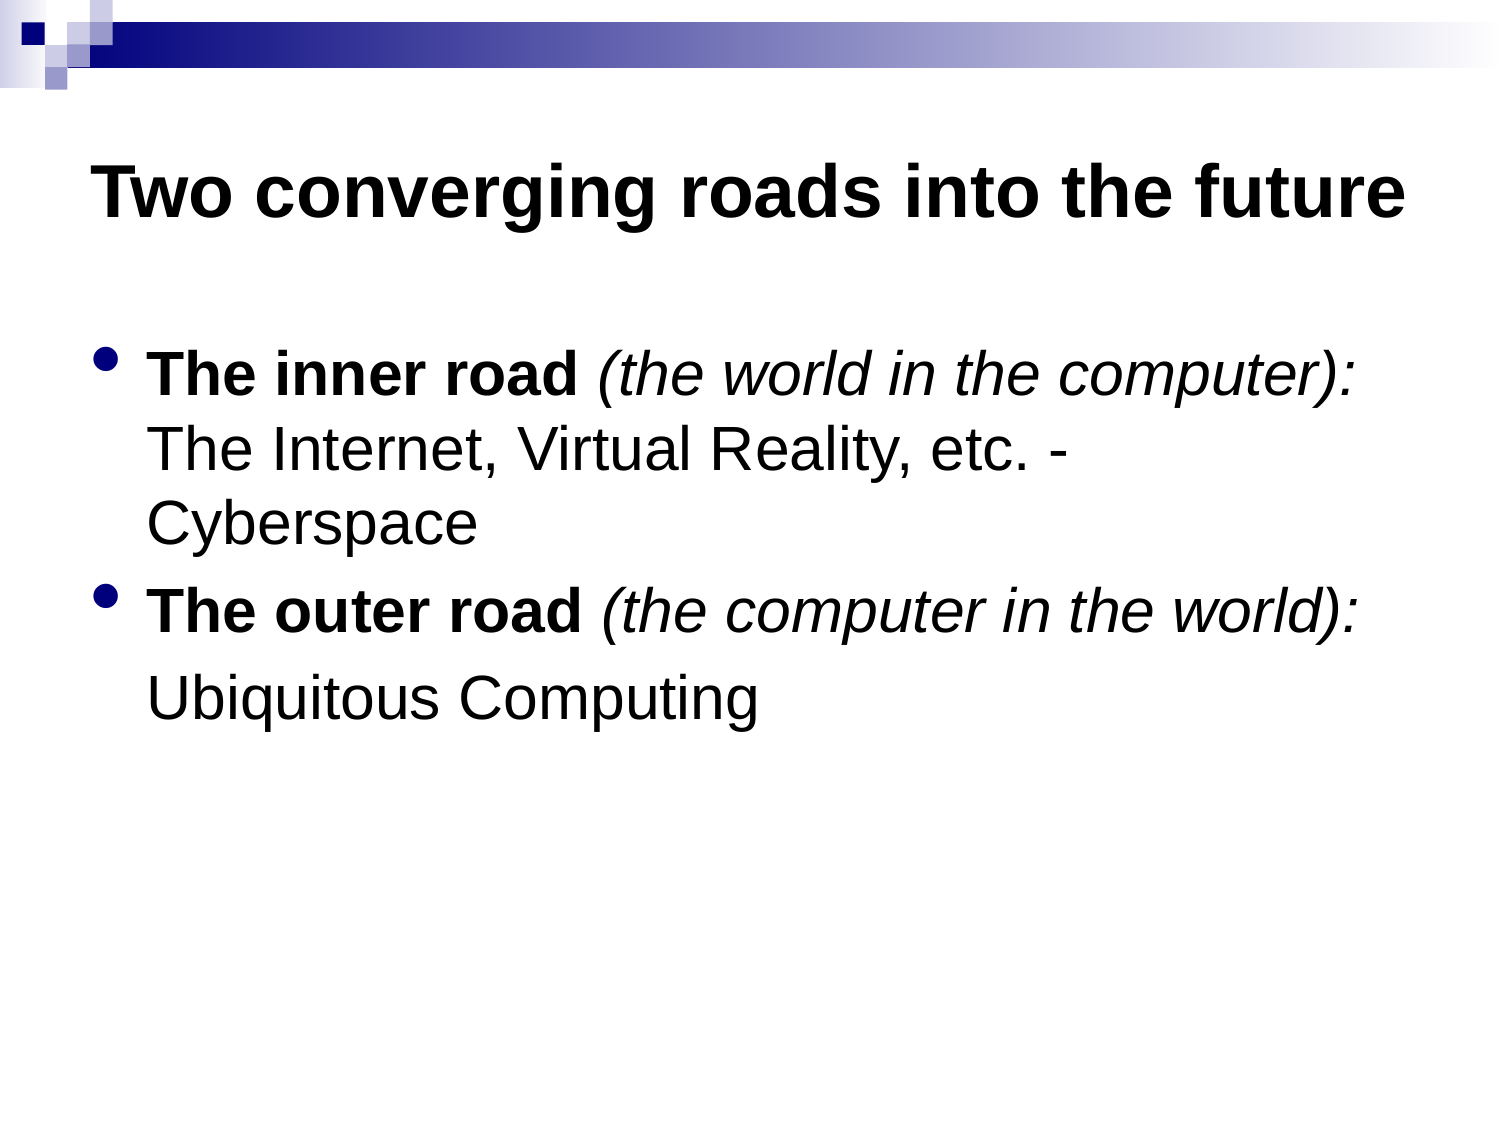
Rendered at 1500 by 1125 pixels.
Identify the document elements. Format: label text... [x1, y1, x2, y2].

title Two converging roads into the future [74, 74, 1426, 301]
list The inner road (the world in the computer): The Internet, Virtual Reality, etc. - Cyberspace The outer road (the computer in the world): Ubiquitous Computing [74, 324, 1426, 963]
